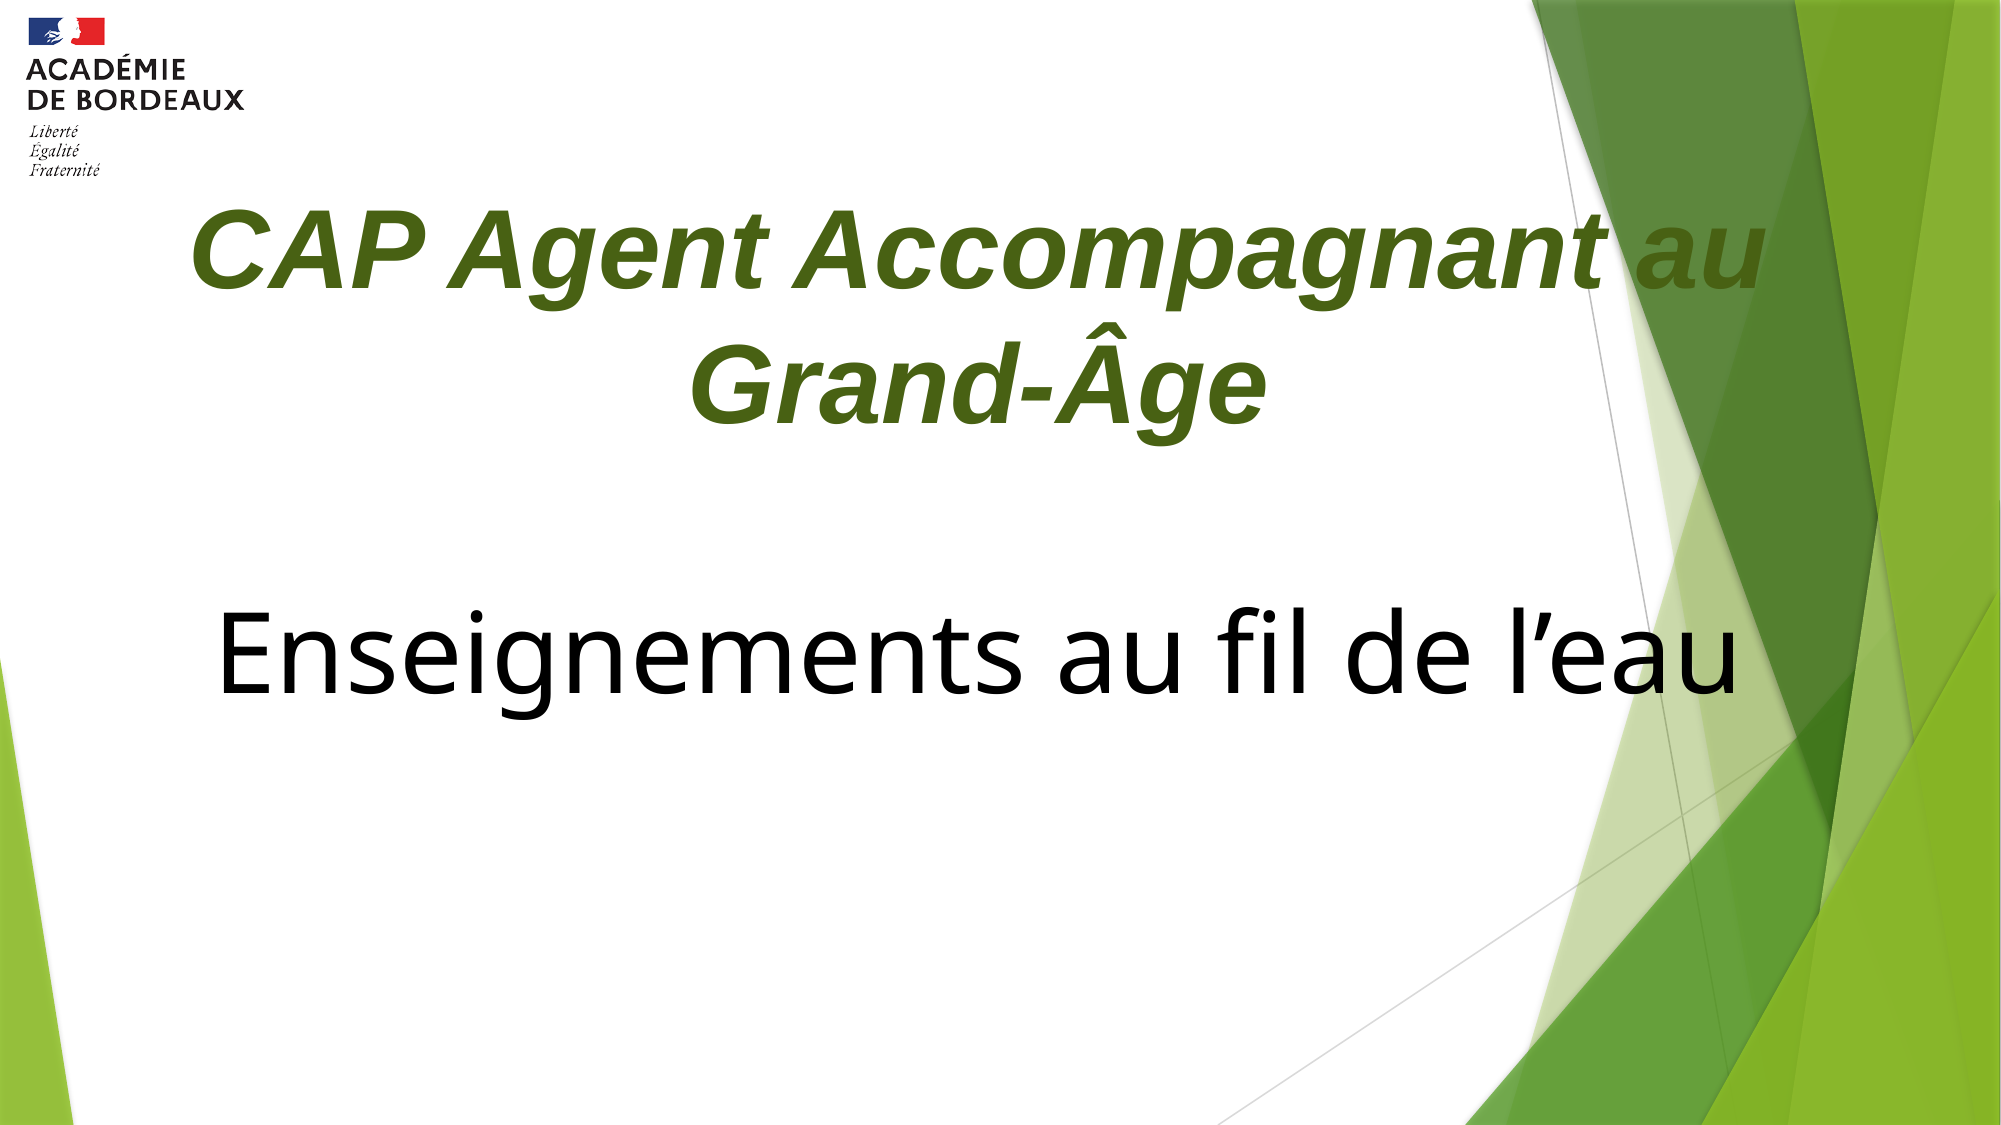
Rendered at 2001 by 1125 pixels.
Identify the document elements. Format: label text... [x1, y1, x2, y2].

text_box CAP Agent Accompagnant au Grand-Âge Enseignements au fil de l’eau [141, 168, 1816, 386]
picture [0, 2, 283, 213]
